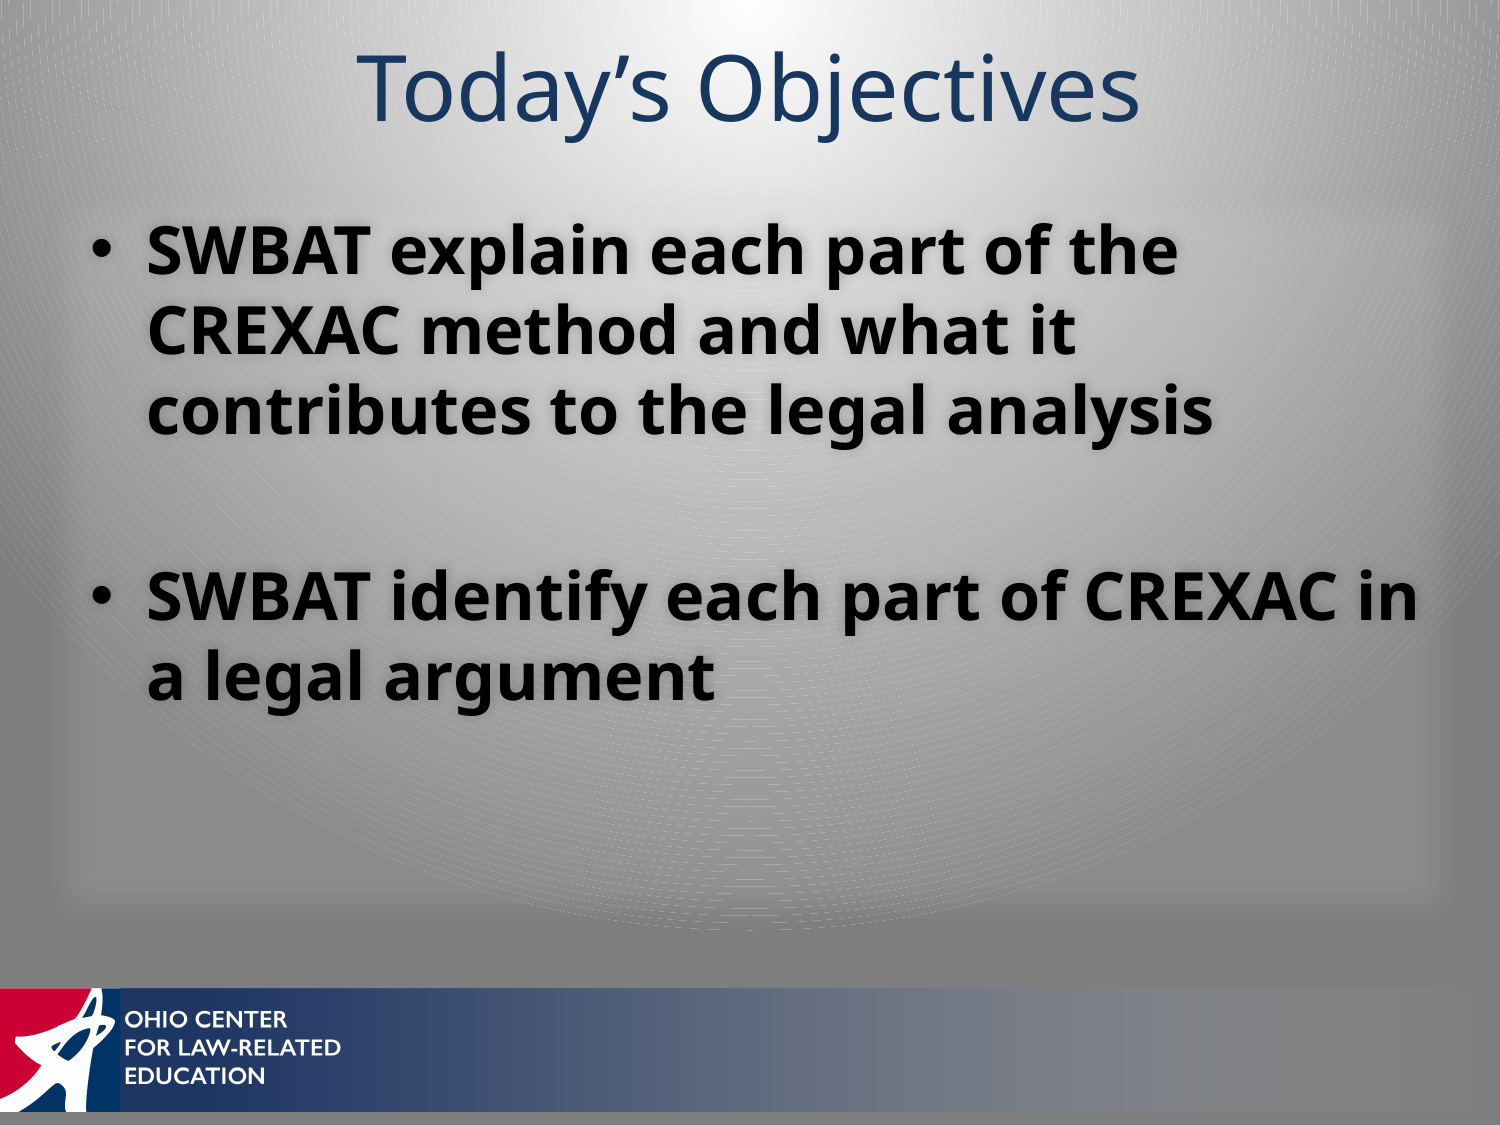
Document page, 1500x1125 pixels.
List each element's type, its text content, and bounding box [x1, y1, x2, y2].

title Today’s Objectives [75, 0, 1425, 179]
picture [0, 983, 1495, 1112]
list SWBAT explain each part of the CREXAC method and what it contributes to the legal analysis SWBAT identify each part of CREXAC in a legal argument [75, 200, 1438, 950]
